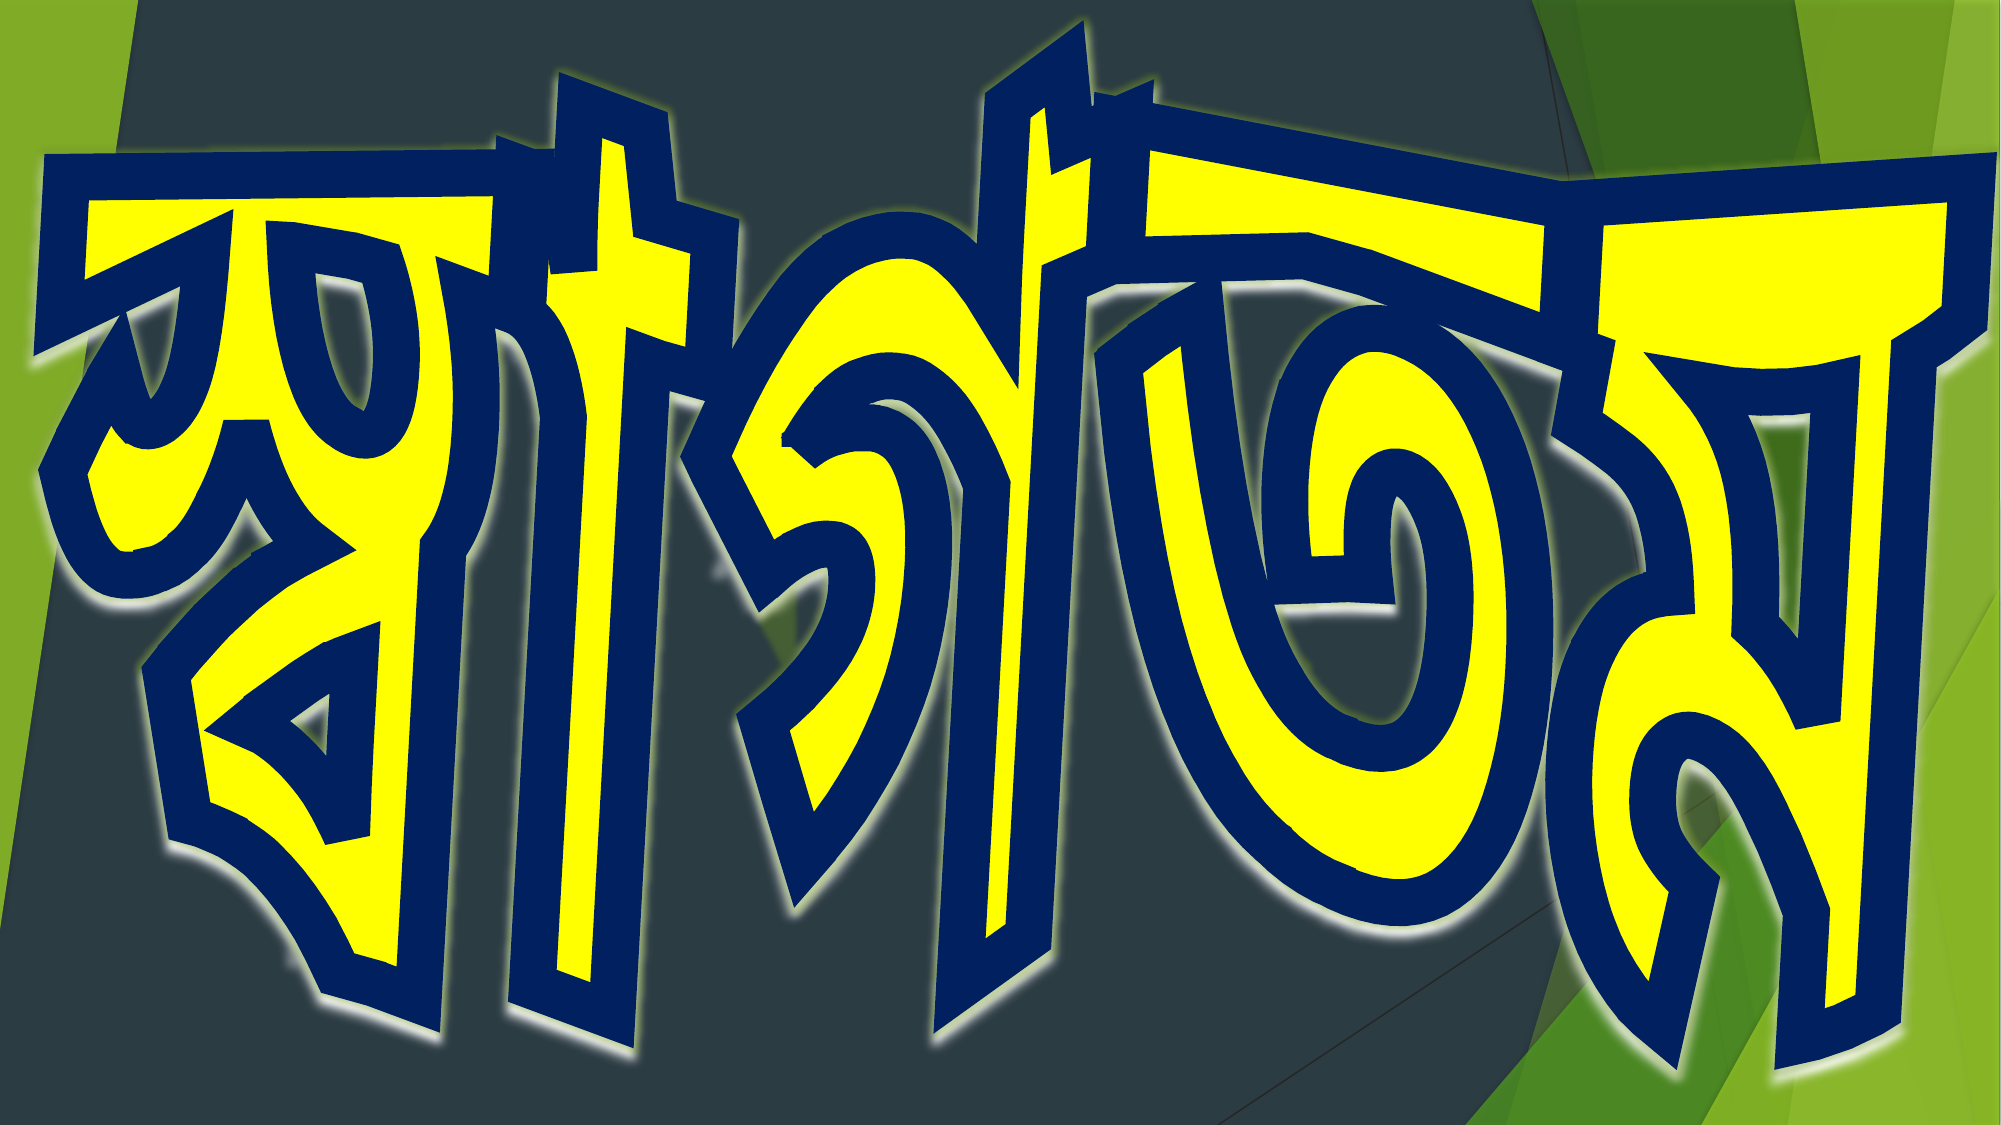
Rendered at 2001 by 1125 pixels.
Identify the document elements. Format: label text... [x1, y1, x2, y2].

text_box স্বাগতম [704, 60, 1974, 1043]
text_box স্বাগতম [57, 102, 717, 1018]
